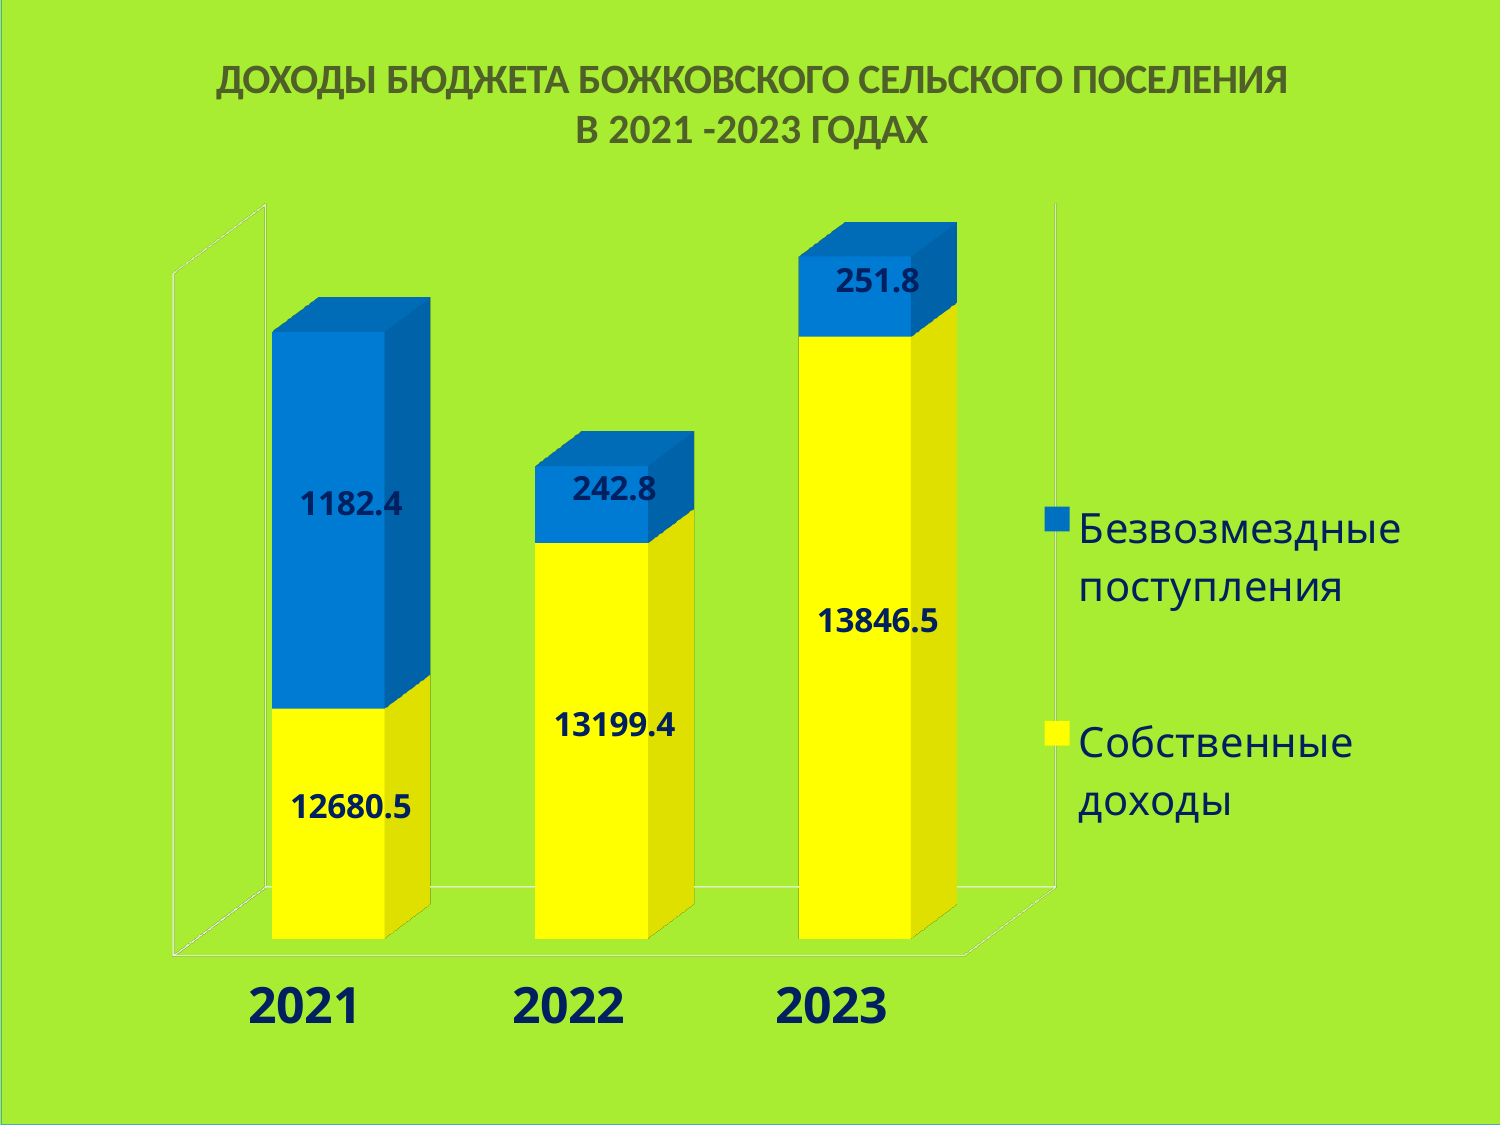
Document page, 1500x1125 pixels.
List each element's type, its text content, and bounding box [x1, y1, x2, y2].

chart [111, 160, 1424, 1048]
text_box ДОХОДЫ БЮДЖЕТА БОЖКОВСКОГО СЕЛЬСКОГО ПОСЕЛЕНИЯ В 2021 -2023 ГОДАХ [205, 50, 1297, 153]
text_box [2, 0, 1500, 1124]
